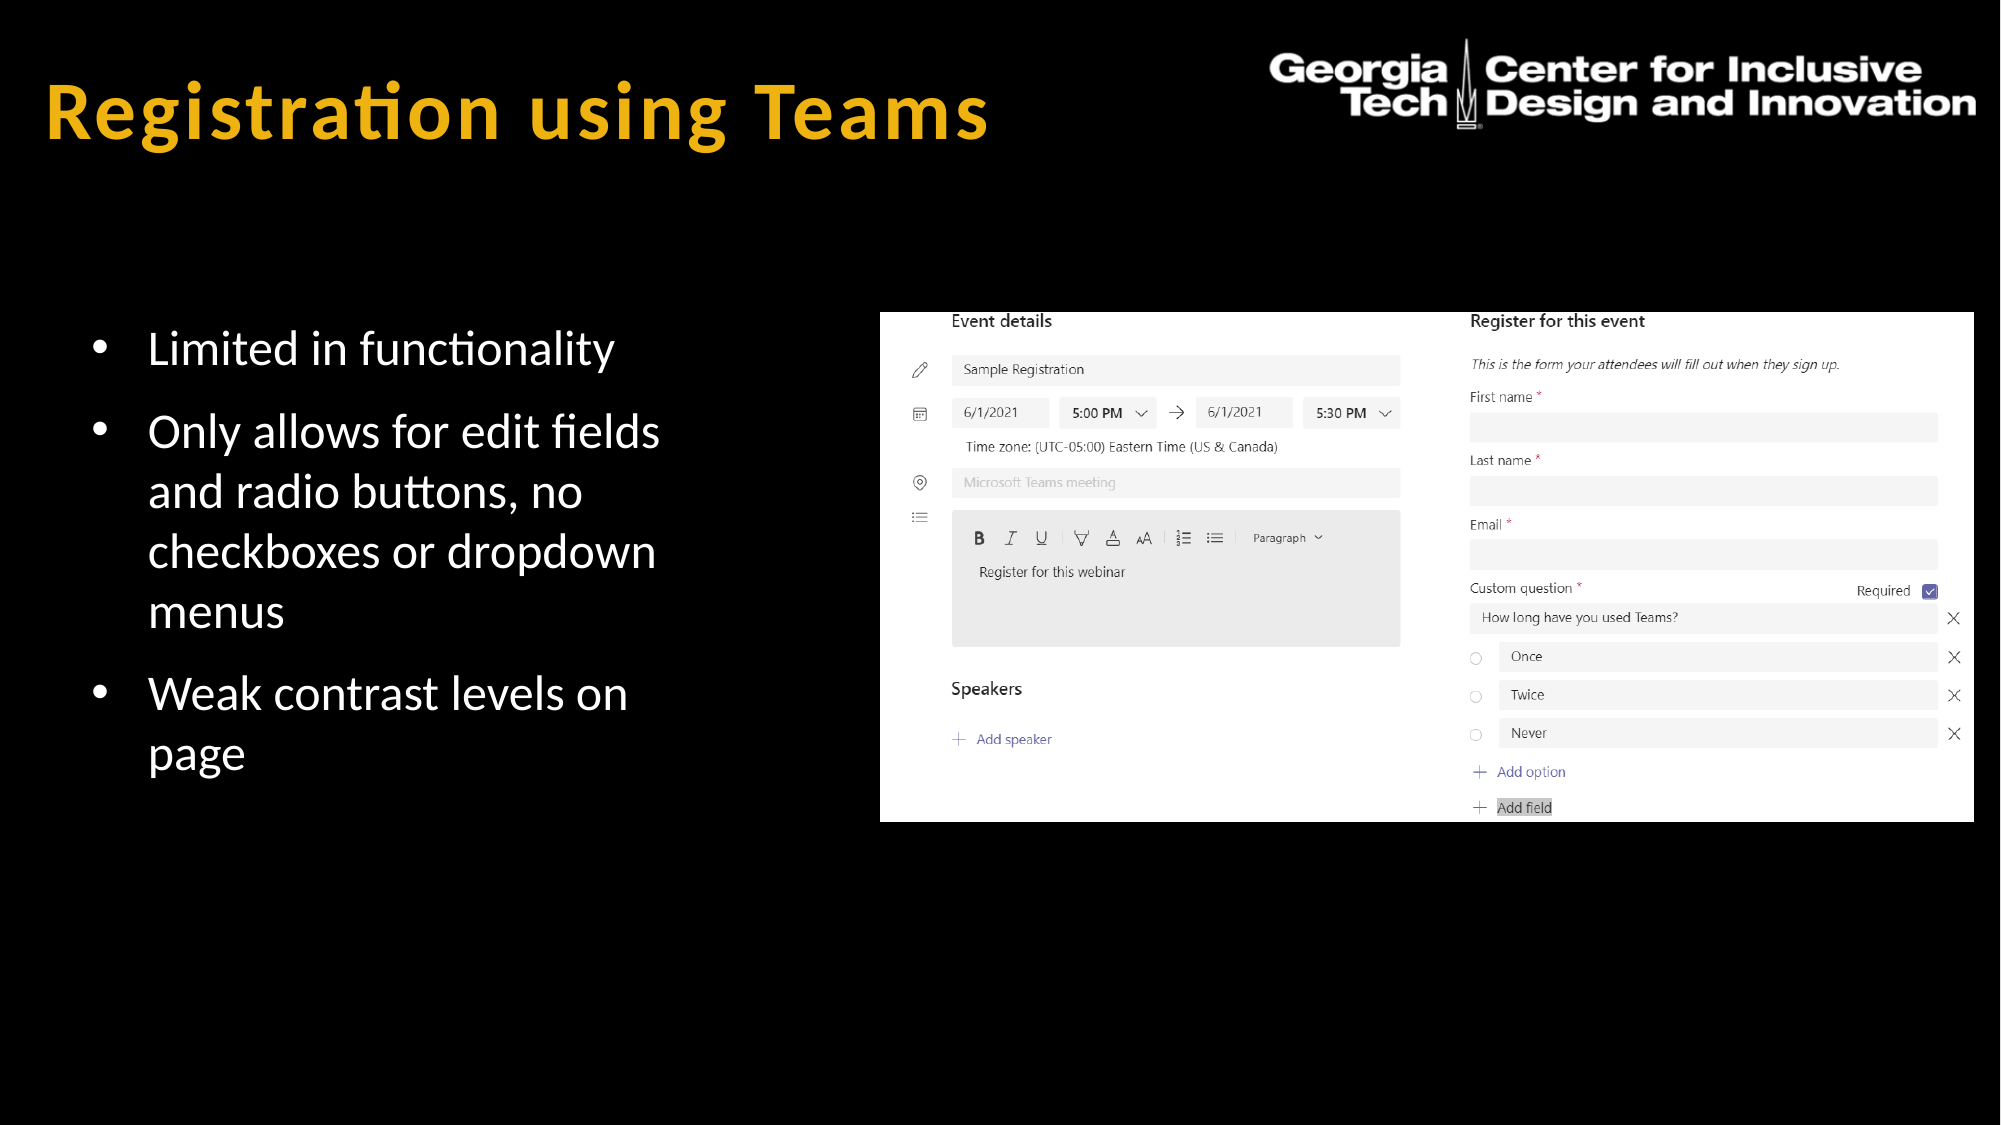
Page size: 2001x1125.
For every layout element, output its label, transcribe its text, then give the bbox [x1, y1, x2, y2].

title Registration using Teams [0, 0, 1233, 213]
list Limited in functionality Only allows for edit fields and radio buttons, no checkboxes or dropdown menus Weak contrast levels on page [46, 308, 759, 910]
picture [0, 0, 2001, 1125]
